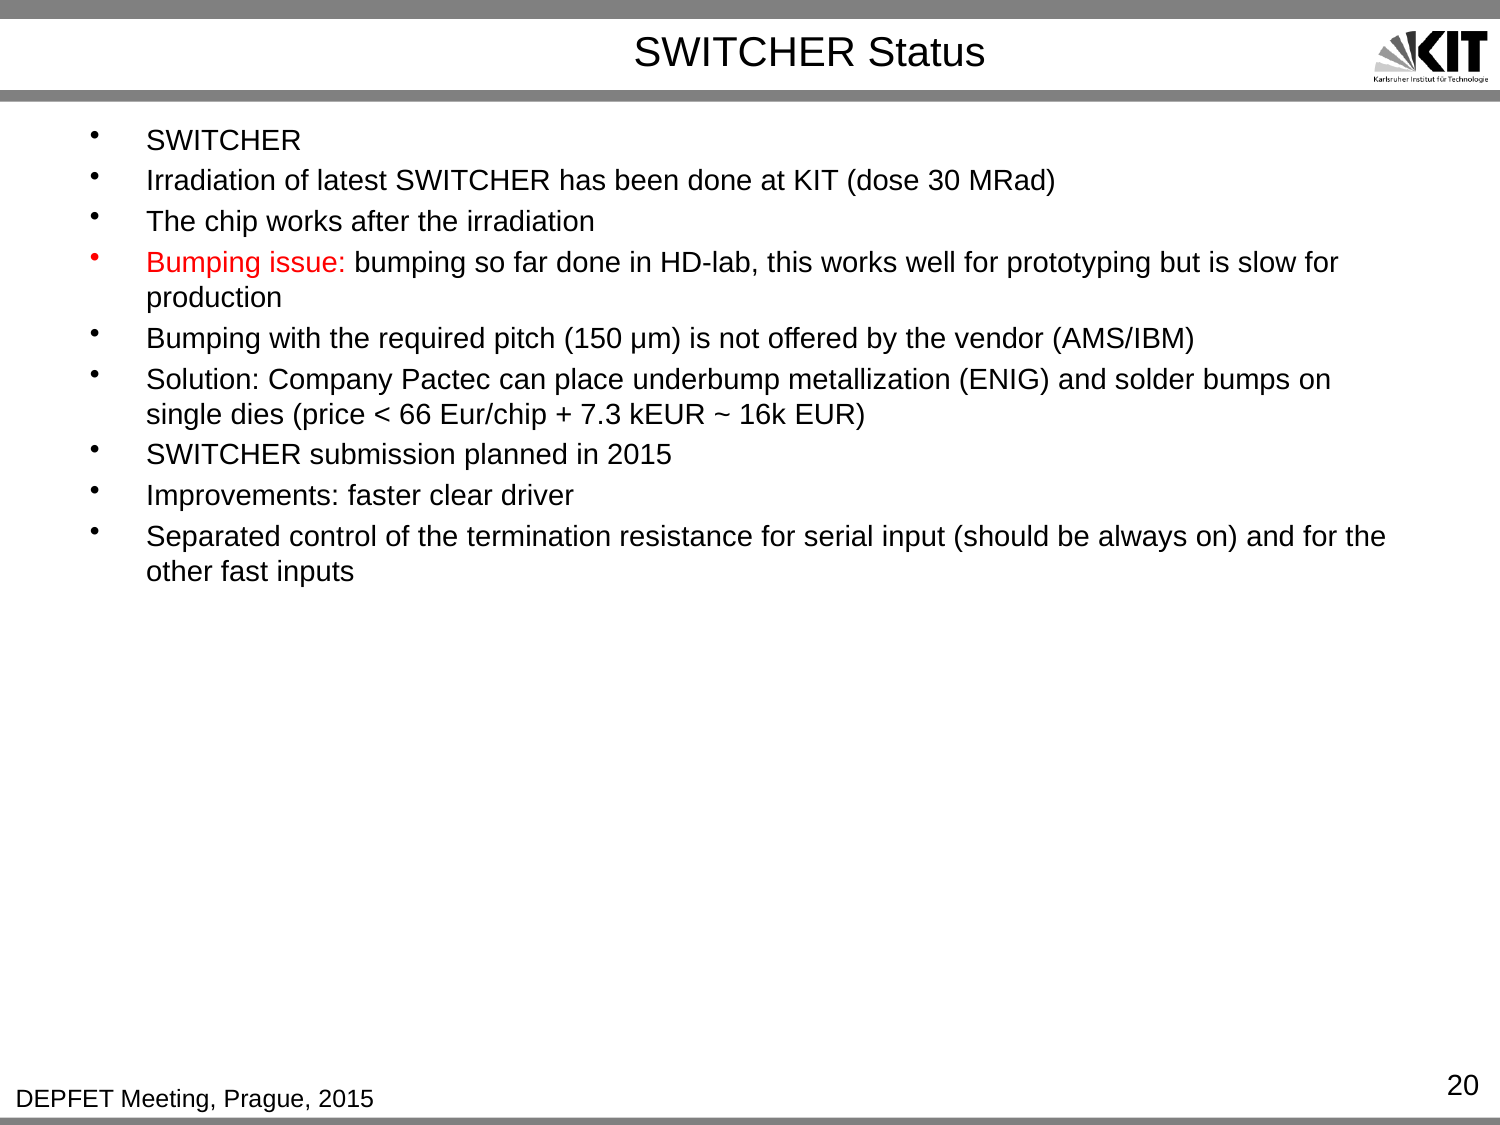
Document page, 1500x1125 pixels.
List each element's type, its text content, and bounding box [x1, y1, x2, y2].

text_box SWITCHER Irradiation of latest SWITCHER has been done at KIT (dose 30 MRad) The chip works after the irradiation Bumping issue: bumping so far done in HD-lab, this works well for prototyping but is slow for production Bumping with the required pitch (150 μm) is not offered by the vendor (AMS/IBM) Solution: Company Pactec can place underbump metallization (ENIG) and solder bumps on single dies (price < 66 Eur/chip + 7.3 kEUR ~ 16k EUR) SWITCHER submission planned in 2015 Improvements: faster clear driver Separated control of the termination resistance for serial input (should be always on) and for the other fast inputs [74, 113, 1425, 693]
slide_number 20 [1364, 1058, 1495, 1094]
title SWITCHER Status [194, 21, 1425, 79]
picture [1374, 31, 1488, 83]
